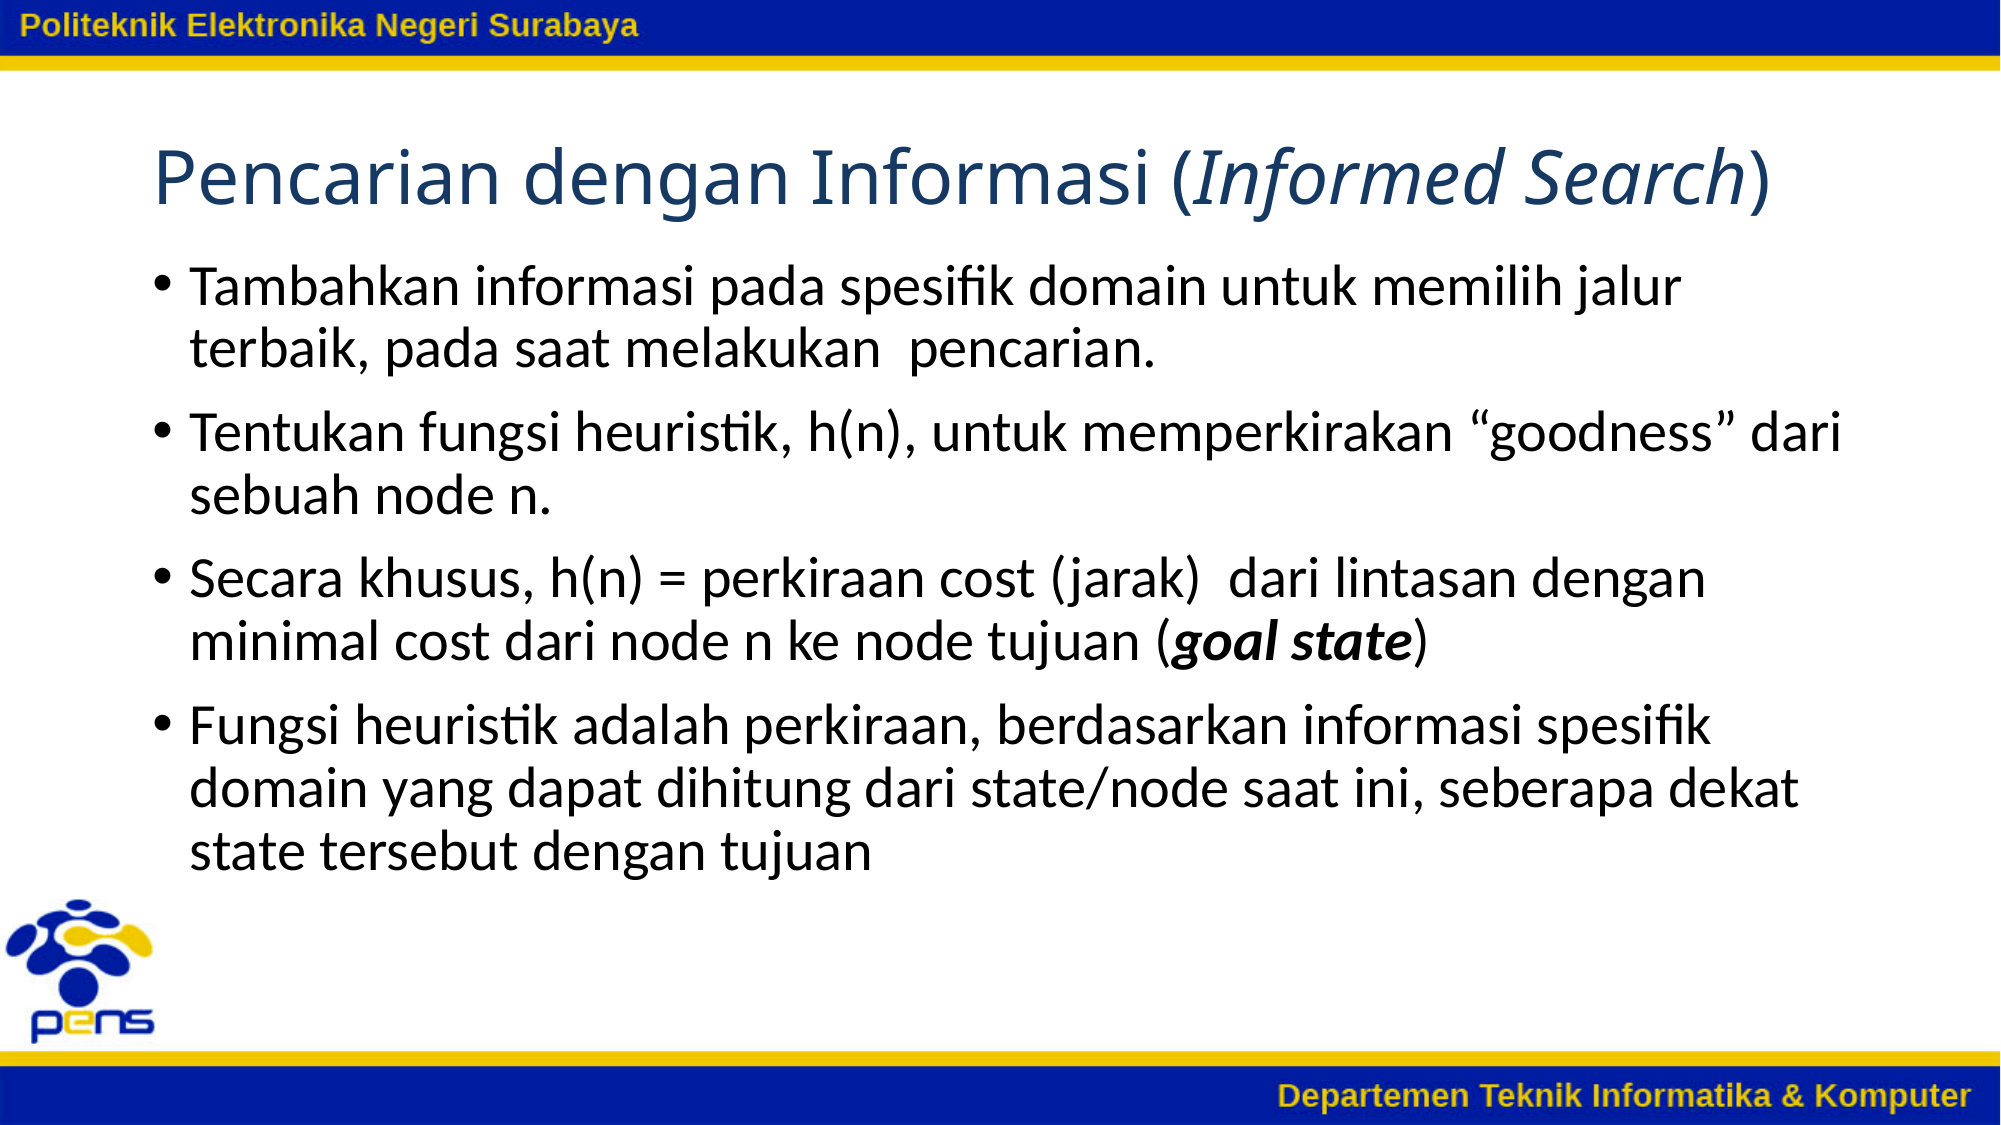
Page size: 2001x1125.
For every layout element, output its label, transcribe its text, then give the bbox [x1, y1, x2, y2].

picture [0, 0, 2001, 1125]
title Pencarian dengan Informasi (Informed Search) [137, 83, 1863, 247]
list Tambahkan informasi pada spesifik domain untuk memilih jalur terbaik, pada saat melakukan pencarian. Tentukan fungsi heuristik, h(n), untuk memperkirakan “goodness” dari sebuah node n. Secara khusus, h(n) = perkiraan cost (jarak) dari lintasan dengan minimal cost dari node n ke node tujuan (goal state) Fungsi heuristik adalah perkiraan, berdasarkan informasi spesifik domain yang dapat dihitung dari state/node saat ini, seberapa dekat state tersebut dengan tujuan [137, 247, 1863, 995]
